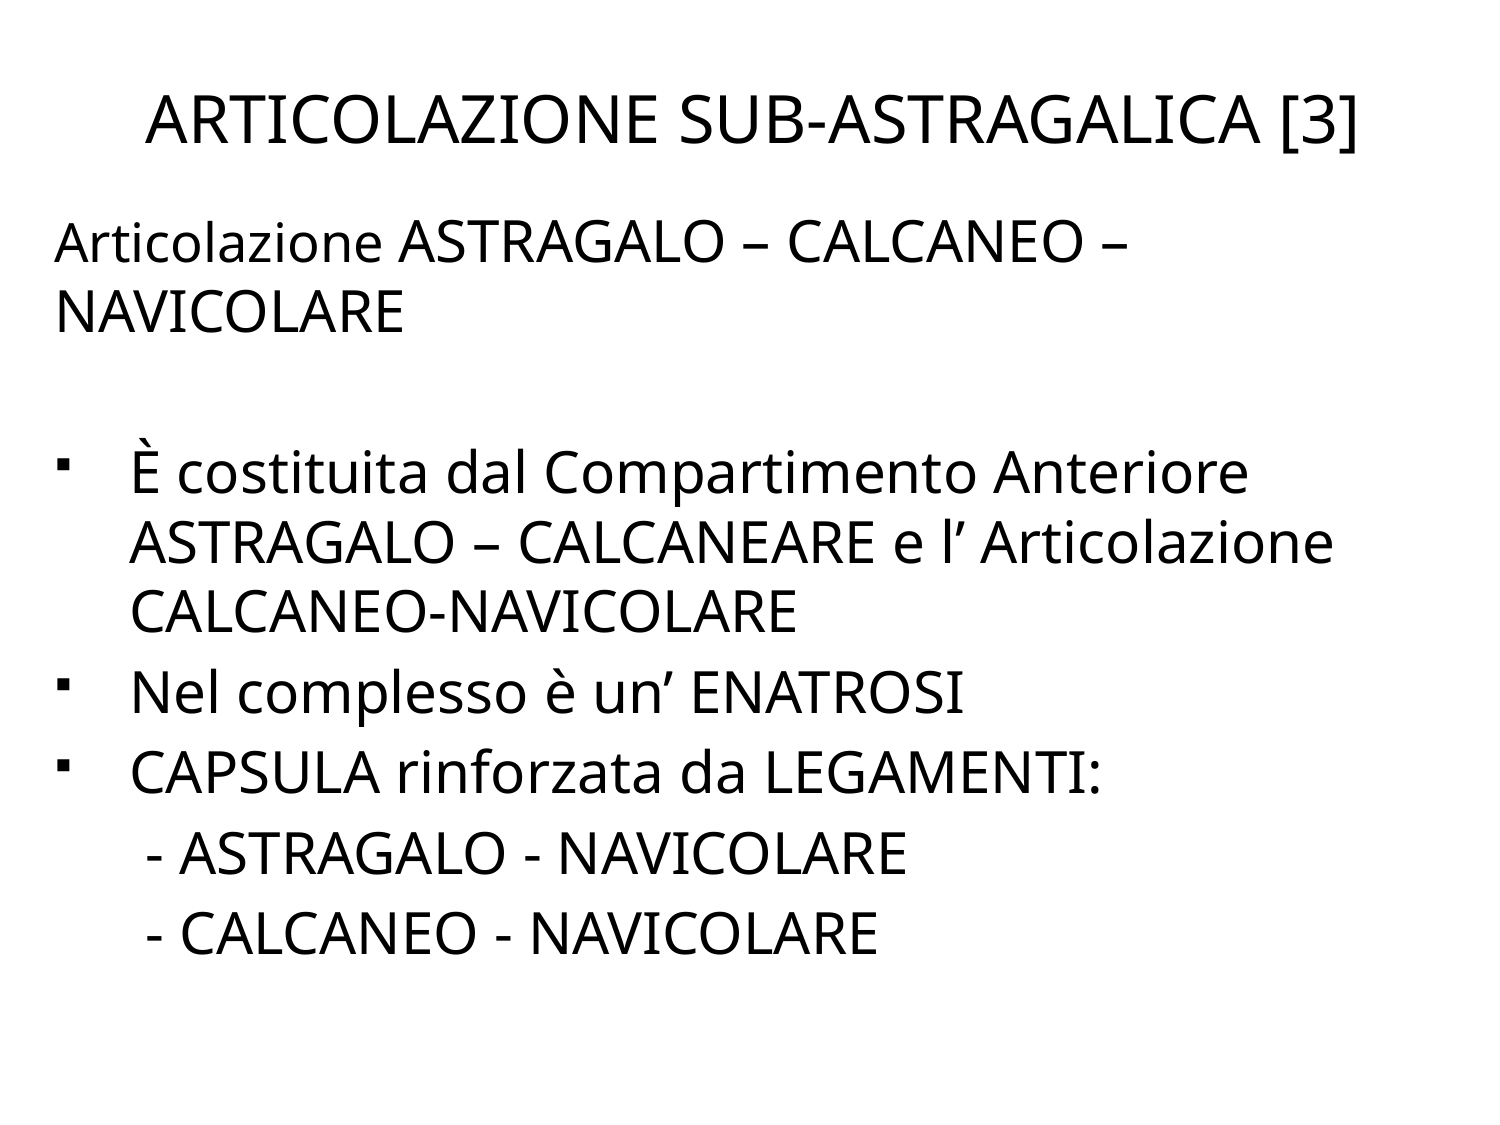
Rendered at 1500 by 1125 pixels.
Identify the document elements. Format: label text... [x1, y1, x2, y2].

title ARTICOLAZIONE SUB-ASTRAGALICA [3] [3, 78, 1500, 157]
list Articolazione ASTRAGALO – CALCANEO –NAVICOLARE È costituita dal Compartimento Anteriore ASTRAGALO – CALCANEARE e l’ Articolazione CALCANEO-NAVICOLARE Nel complesso è un’ ENATROSI CAPSULA rinforzata da LEGAMENTI: - ASTRAGALO - NAVICOLARE - CALCANEO - NAVICOLARE [38, 196, 1462, 1000]
